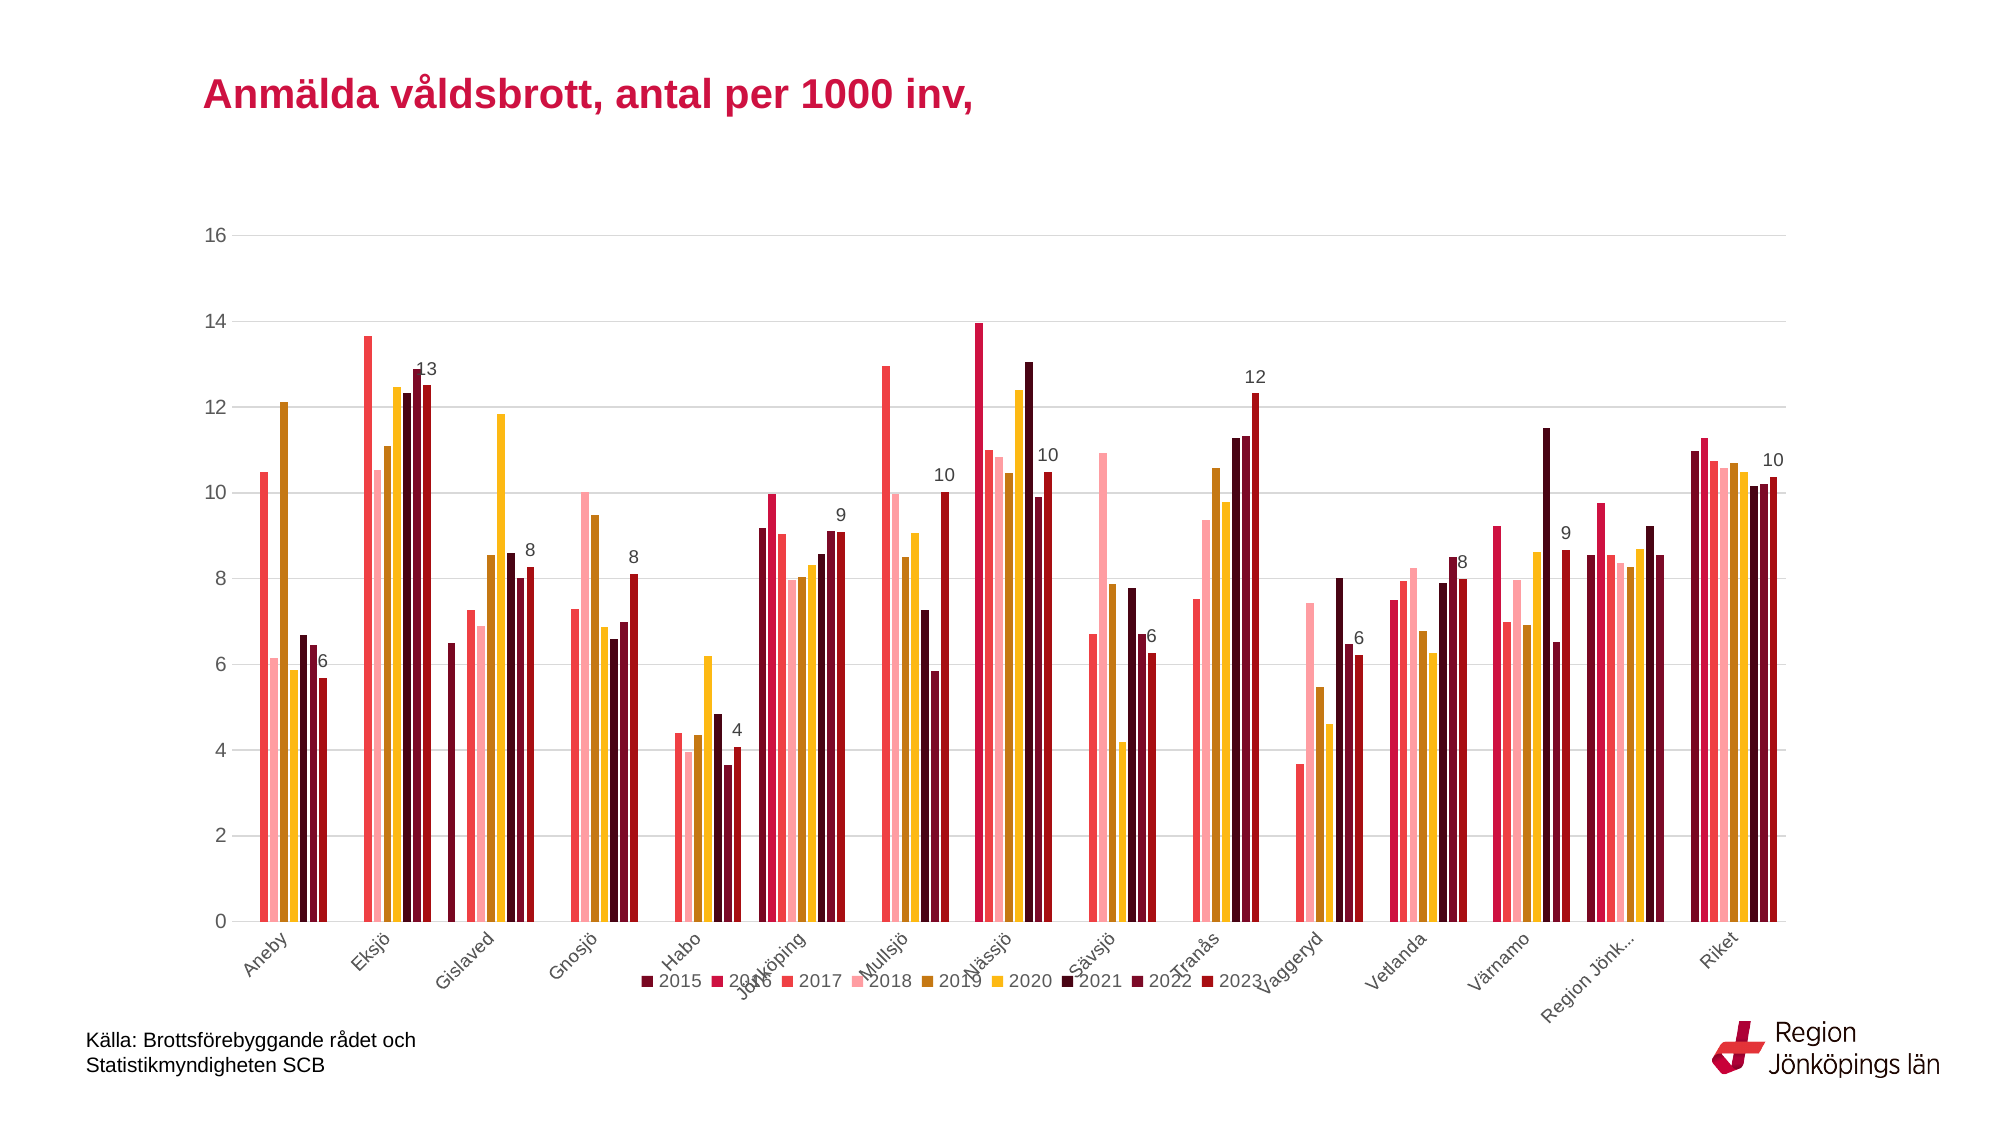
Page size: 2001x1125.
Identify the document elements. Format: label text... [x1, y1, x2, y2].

chart [70, 165, 1841, 1028]
picture [1712, 1021, 1939, 1078]
slide_number Källa: Brottsförebyggande rådet och Statistikmyndigheten SCB [70, 1028, 474, 1082]
title Anmälda våldsbrott, antal per 1000 inv, [187, 44, 1724, 160]
